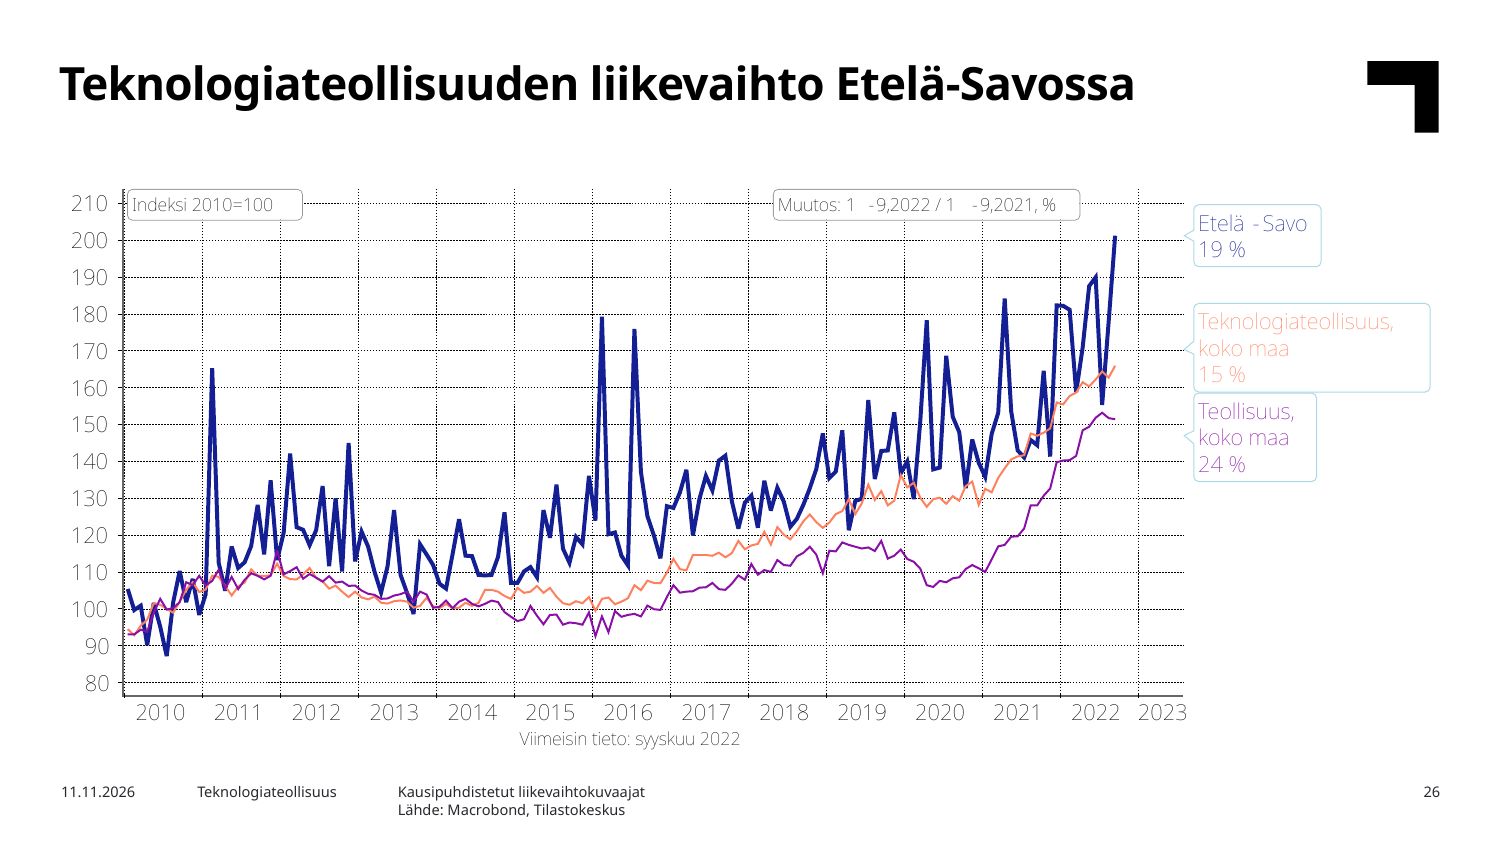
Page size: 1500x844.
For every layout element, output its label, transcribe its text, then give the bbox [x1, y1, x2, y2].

slide_number 26 [1313, 775, 1456, 803]
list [62, 180, 1439, 763]
list Teknologiateollisuuden liikevaihto Etelä-Savossa [41, 46, 1353, 153]
footer Teknologiateollisuus [182, 775, 382, 803]
list Kausipuhdistetut liikevaihtokuvaajat Lähde: Macrobond, Tilastokeskus [382, 775, 871, 803]
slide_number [46, 775, 182, 803]
